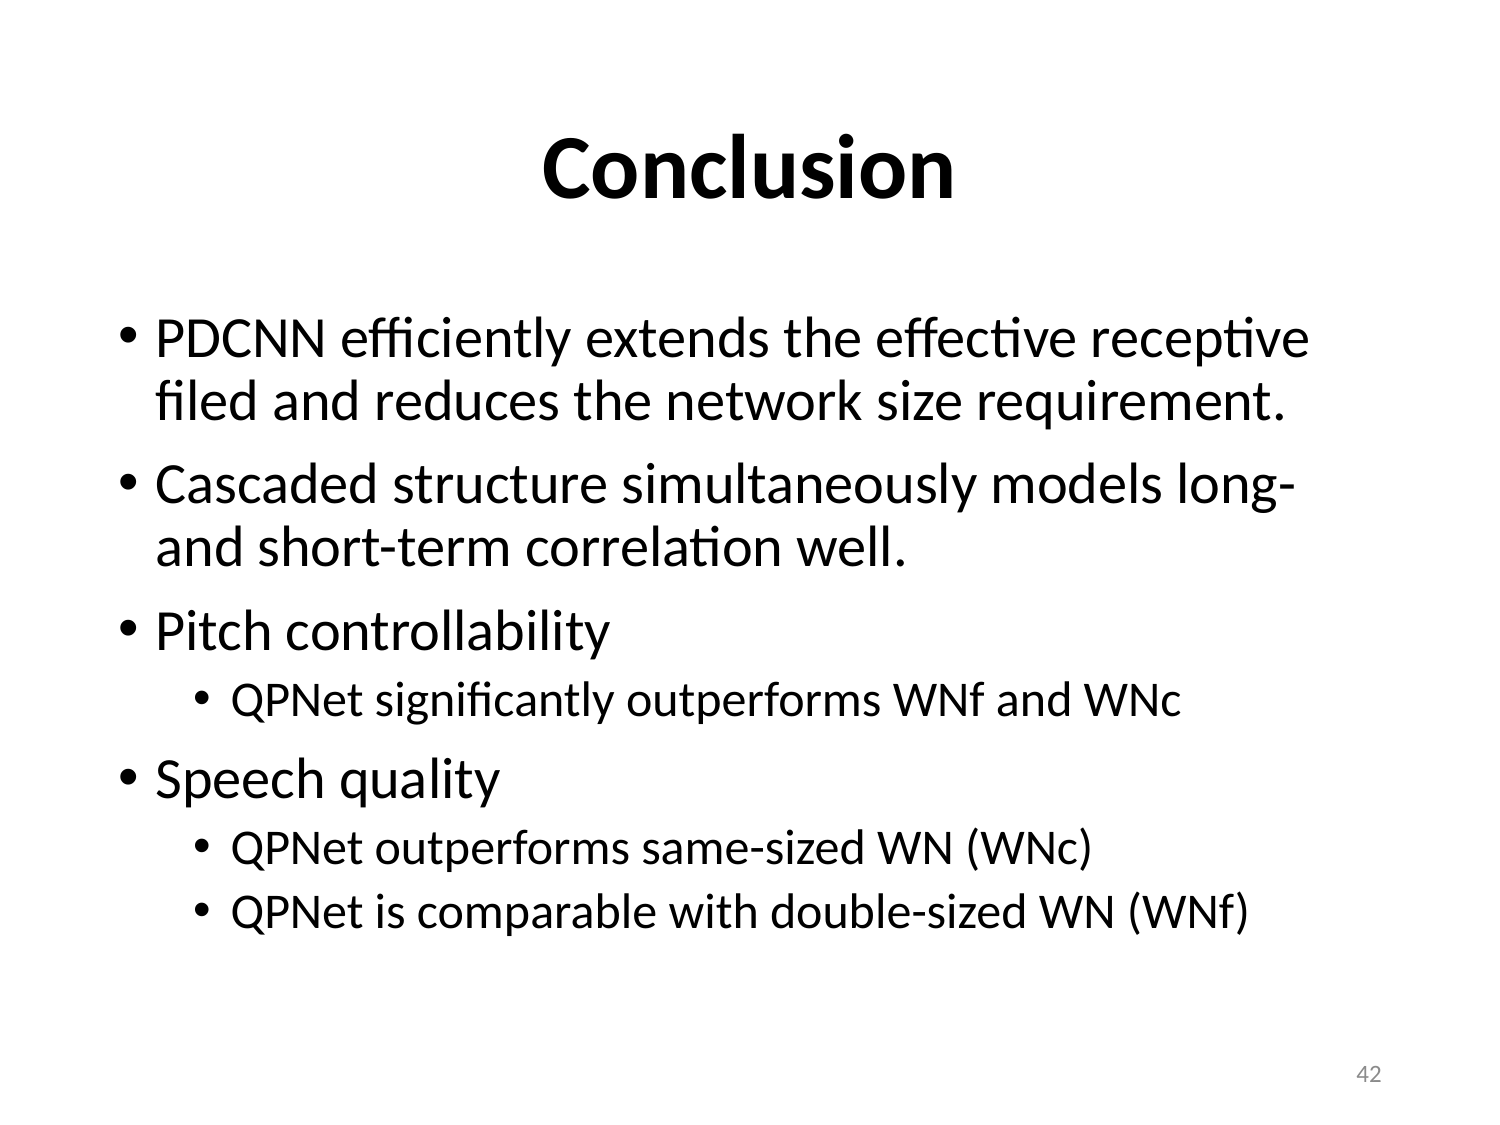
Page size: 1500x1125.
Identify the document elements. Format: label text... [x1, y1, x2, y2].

title Conclusion [103, 59, 1397, 278]
list PDCNN efficiently extends the effective receptive filed and reduces the network size requirement. Cascaded structure simultaneously models long- and short-term correlation well. Pitch controllability QPNet significantly outperforms WNf and WNc Speech quality QPNet outperforms same-sized WN (WNc) QPNet is comparable with double-sized WN (WNf) [103, 299, 1397, 1014]
slide_number 41 [1059, 1042, 1397, 1103]
